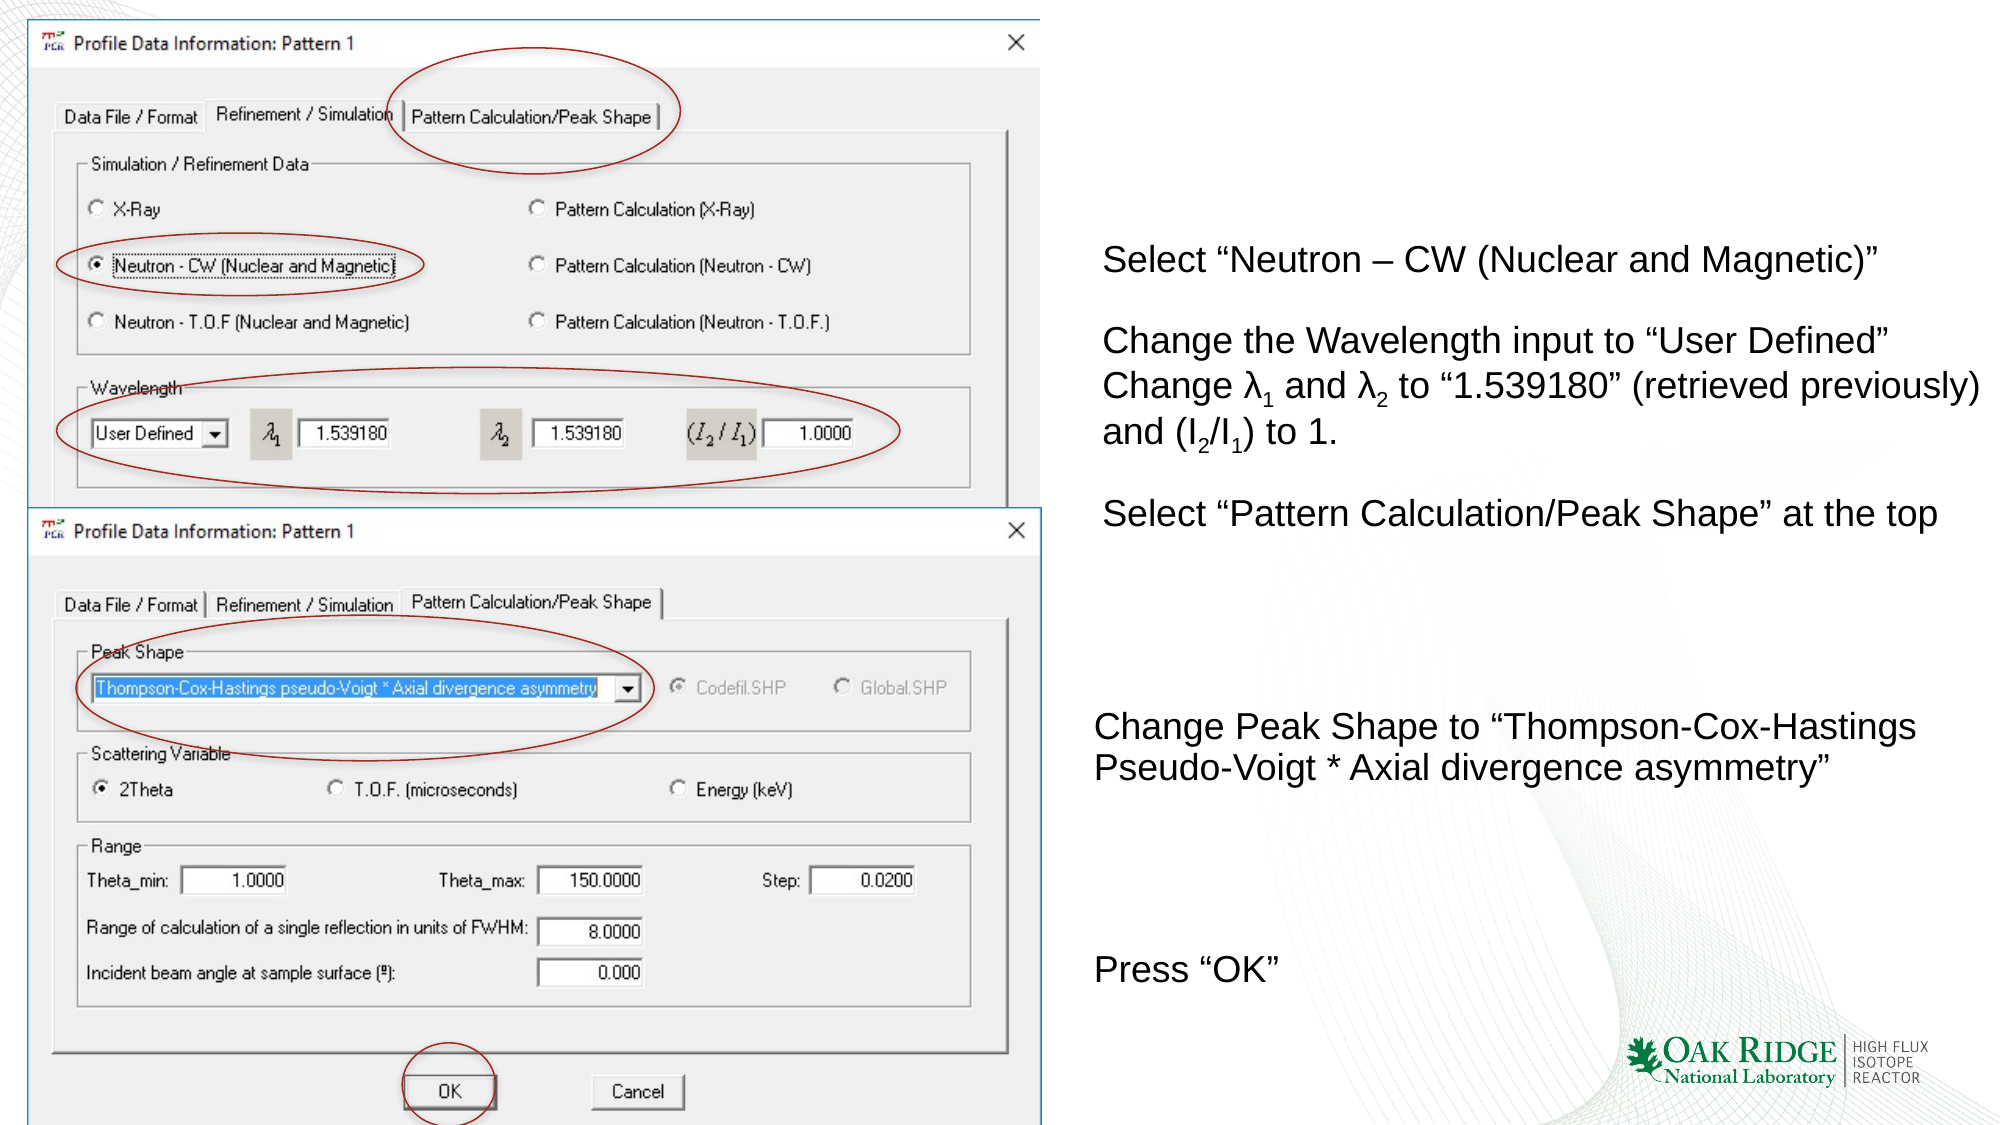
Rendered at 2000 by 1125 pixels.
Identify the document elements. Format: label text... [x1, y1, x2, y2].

text_box Change Peak Shape to “Thompson-Cox-Hastings Pseudo-Voigt * Axial divergence asymmetry” Press “OK” [1078, 699, 1933, 998]
text_box Select “Neutron – CW (Nuclear and Magnetic)” Change the Wavelength input to “User Defined” Change λ1 and λ2 to “1.539180” (retrieved previously) and (I2/I1) to 1. Select “Pattern Calculation/Peak Shape” at the top [1087, 233, 1996, 543]
picture [27, 0, 2000, 1125]
